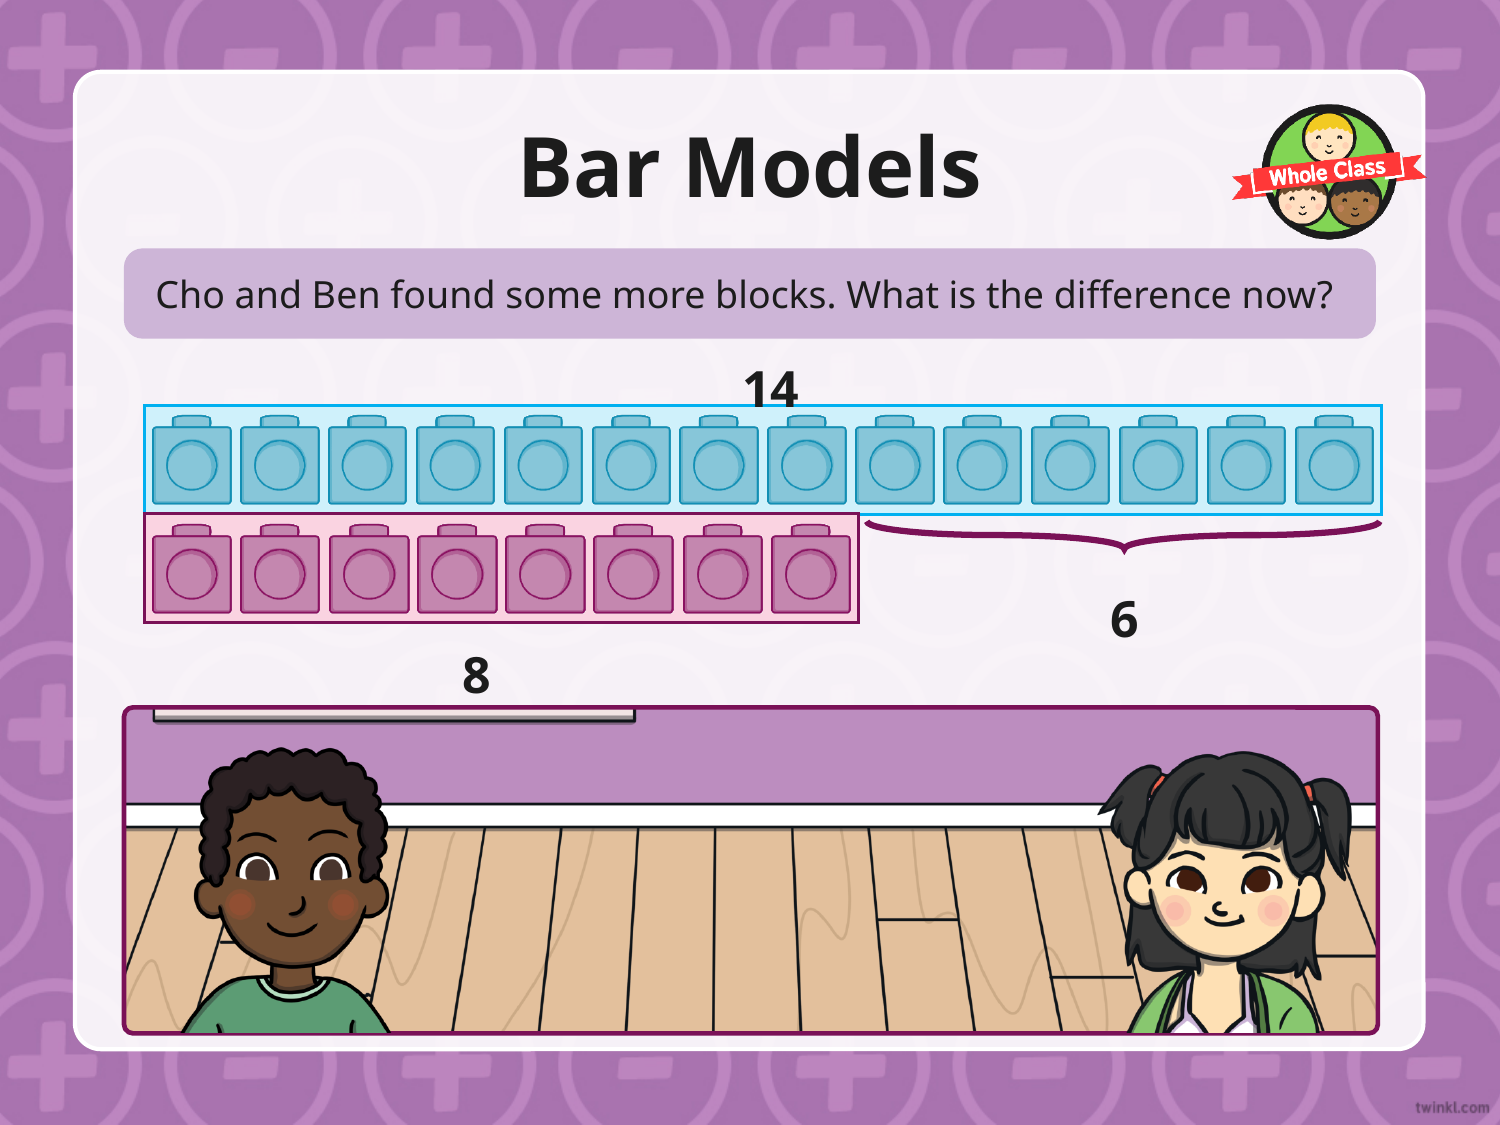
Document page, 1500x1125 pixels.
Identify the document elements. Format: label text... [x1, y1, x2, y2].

text_box 14 [688, 320, 854, 409]
text_box Cho and Ben found some more blocks. What is the difference now? [122, 247, 1378, 340]
text_box 6 [1042, 550, 1208, 655]
text_box [143, 404, 688, 513]
text_box [854, 404, 1383, 409]
text_box Bar Models [517, 114, 983, 215]
text_box 8 [393, 627, 560, 707]
text_box [866, 521, 1381, 551]
picture [0, 0, 1500, 1125]
